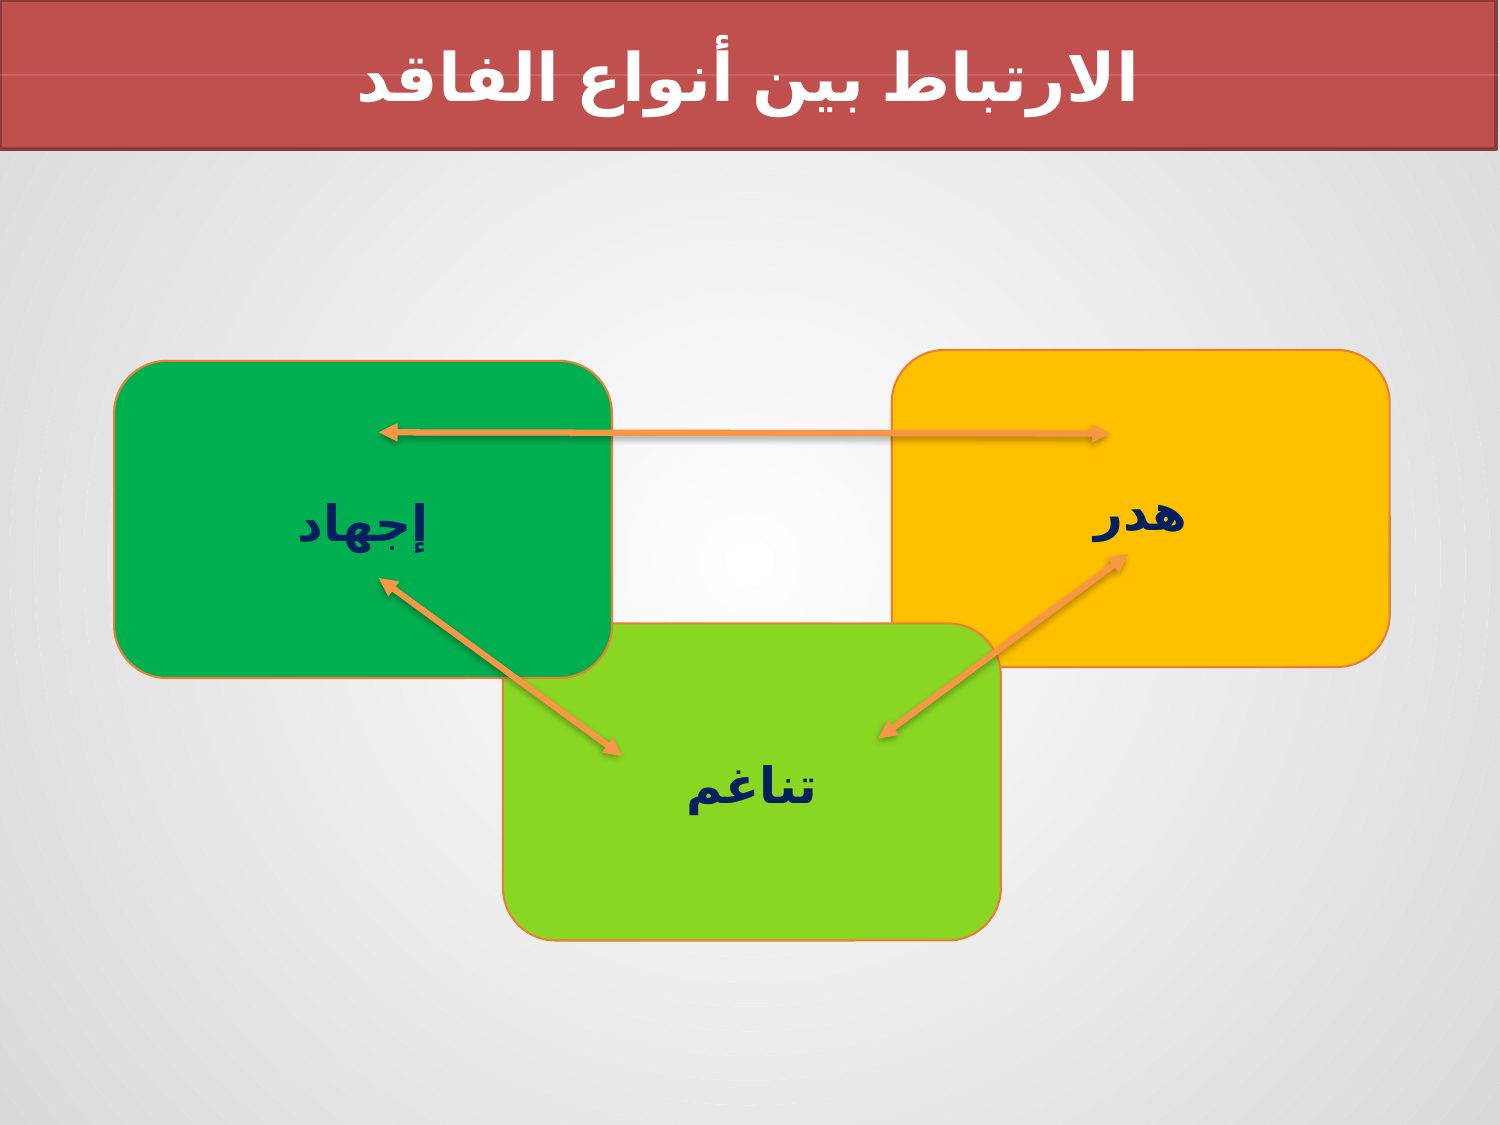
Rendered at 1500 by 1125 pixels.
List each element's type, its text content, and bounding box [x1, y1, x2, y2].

text_box الارتباط بين أنواع الفاقد [0, 0, 1498, 74]
text_box إجهاد [114, 360, 613, 679]
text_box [378, 577, 623, 757]
text_box هدر [891, 349, 1390, 668]
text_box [878, 553, 1129, 739]
text_box تناغم [502, 623, 1001, 941]
text_box الارتباط بين أنواع الفاقد [0, 76, 1498, 151]
